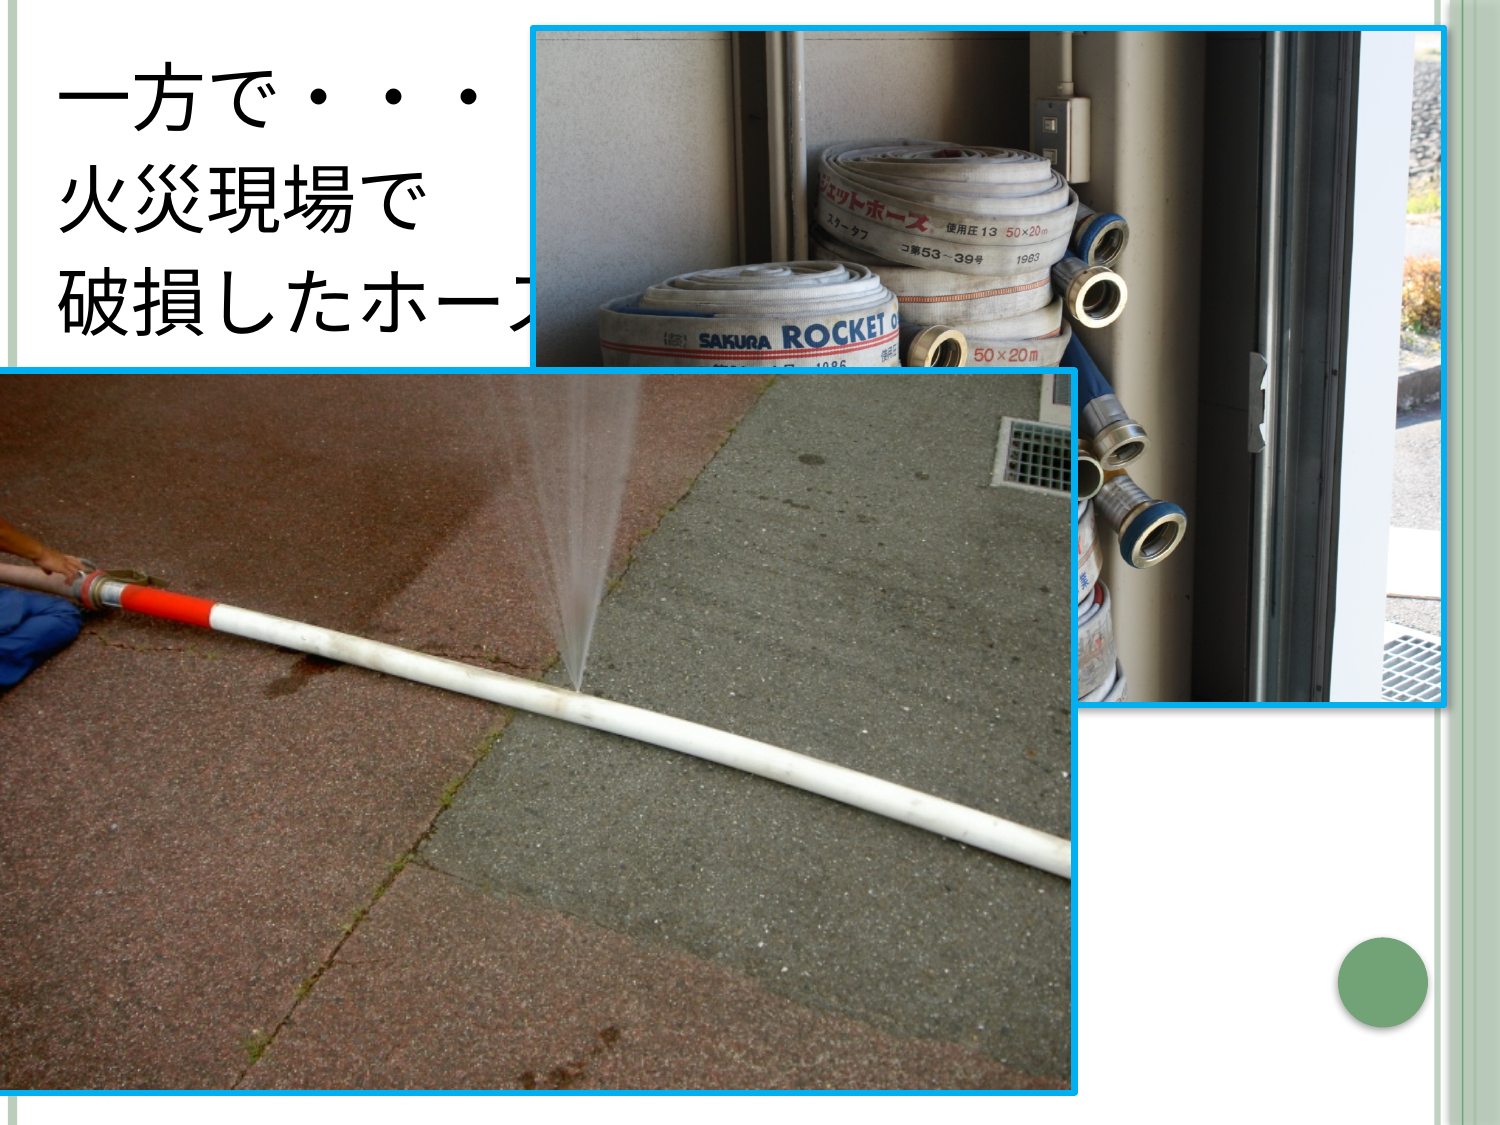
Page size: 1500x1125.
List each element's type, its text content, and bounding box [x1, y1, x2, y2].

list 一方で・・・ 火災現場で 破損したホース [41, 42, 527, 367]
picture [0, 375, 1070, 1089]
picture [537, 32, 1440, 701]
